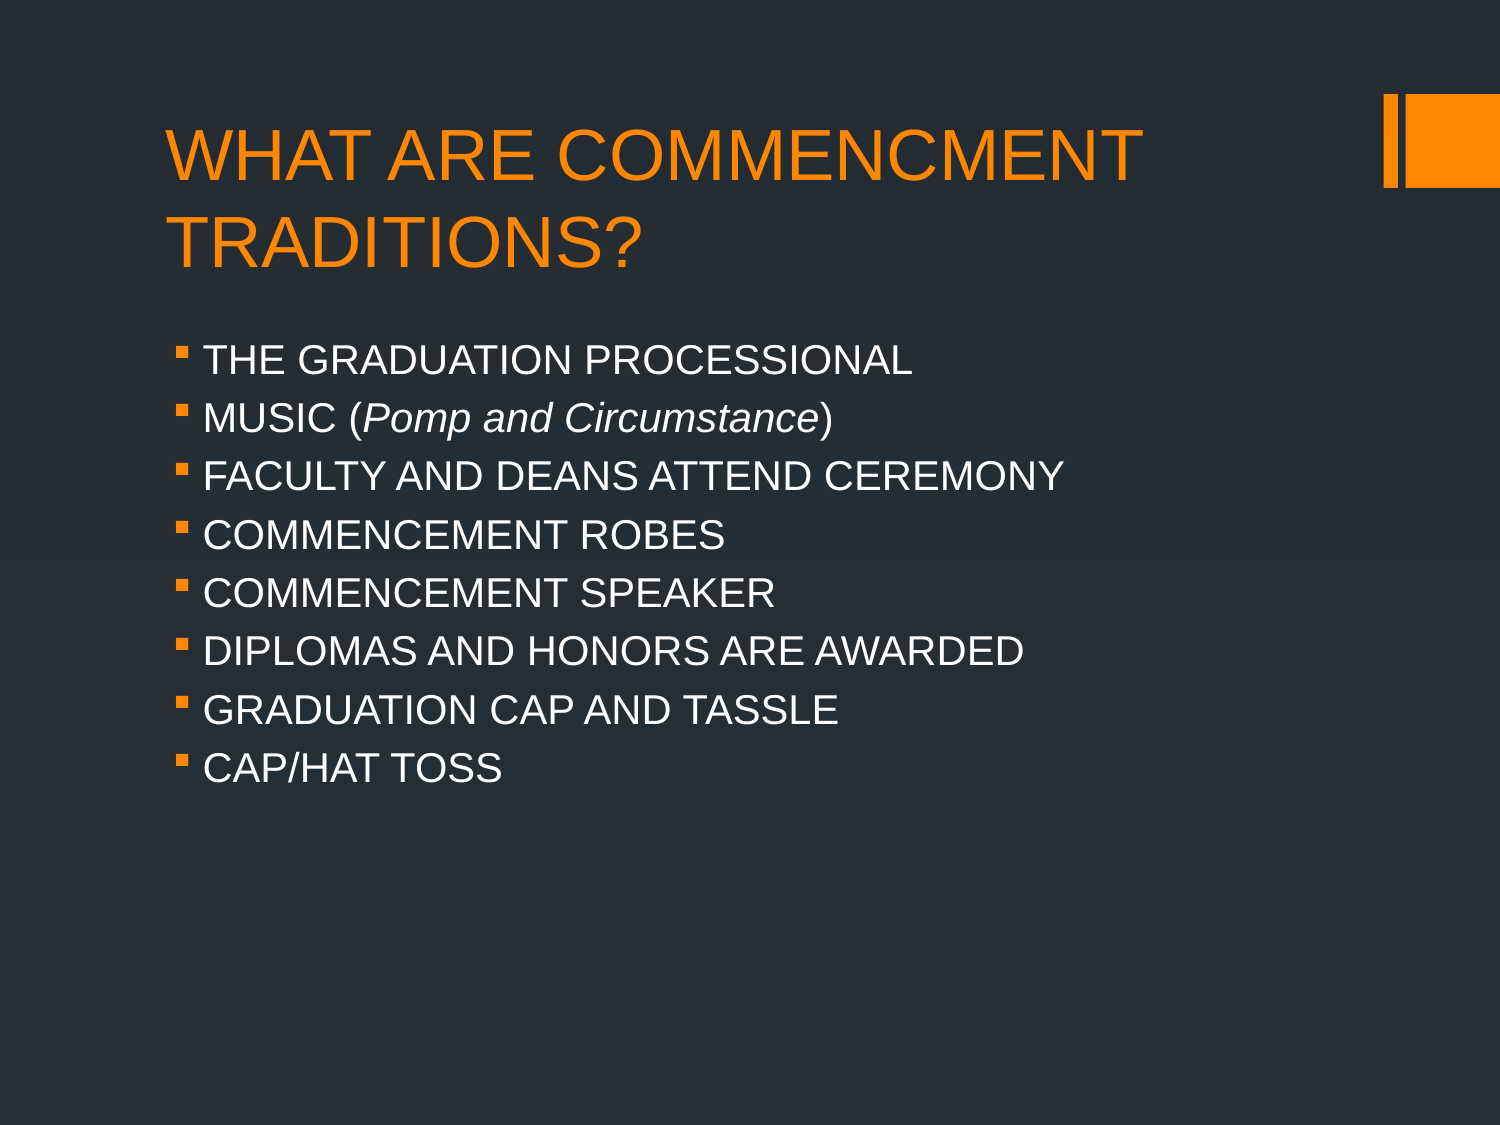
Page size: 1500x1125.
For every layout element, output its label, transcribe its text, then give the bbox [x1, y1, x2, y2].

list THE GRADUATION PROCESSIONAL MUSIC (Pomp and Circumstance) FACULTY AND DEANS ATTEND CEREMONY COMMENCEMENT ROBES COMMENCEMENT SPEAKER DIPLOMAS AND HONORS ARE AWARDED GRADUATION CAP AND TASSLE CAP/HAT TOSS [150, 324, 1350, 906]
title WHAT ARE COMMENCMENT TRADITIONS? [150, 99, 1350, 290]
